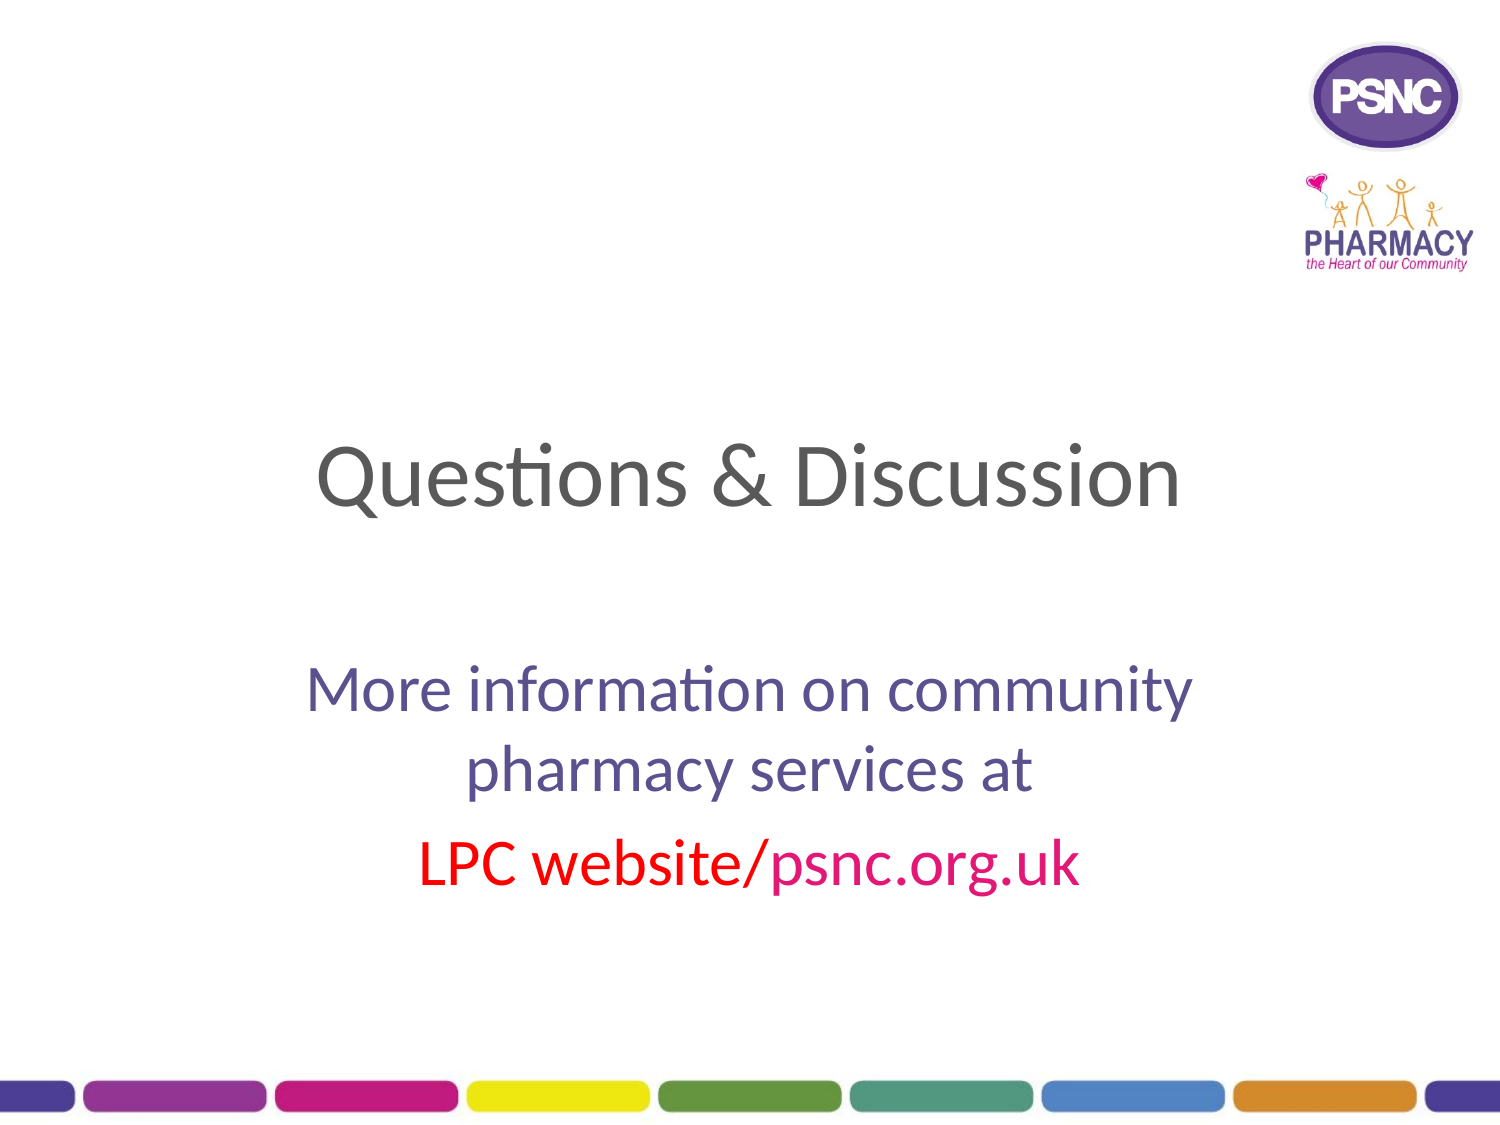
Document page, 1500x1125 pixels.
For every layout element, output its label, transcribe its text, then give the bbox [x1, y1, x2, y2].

picture [0, 1071, 1500, 1123]
picture [1280, 30, 1491, 281]
subtitle More information on community pharmacy services at LPC website/psnc.org.uk [225, 637, 1275, 925]
title Questions & Discussion [112, 349, 1388, 591]
